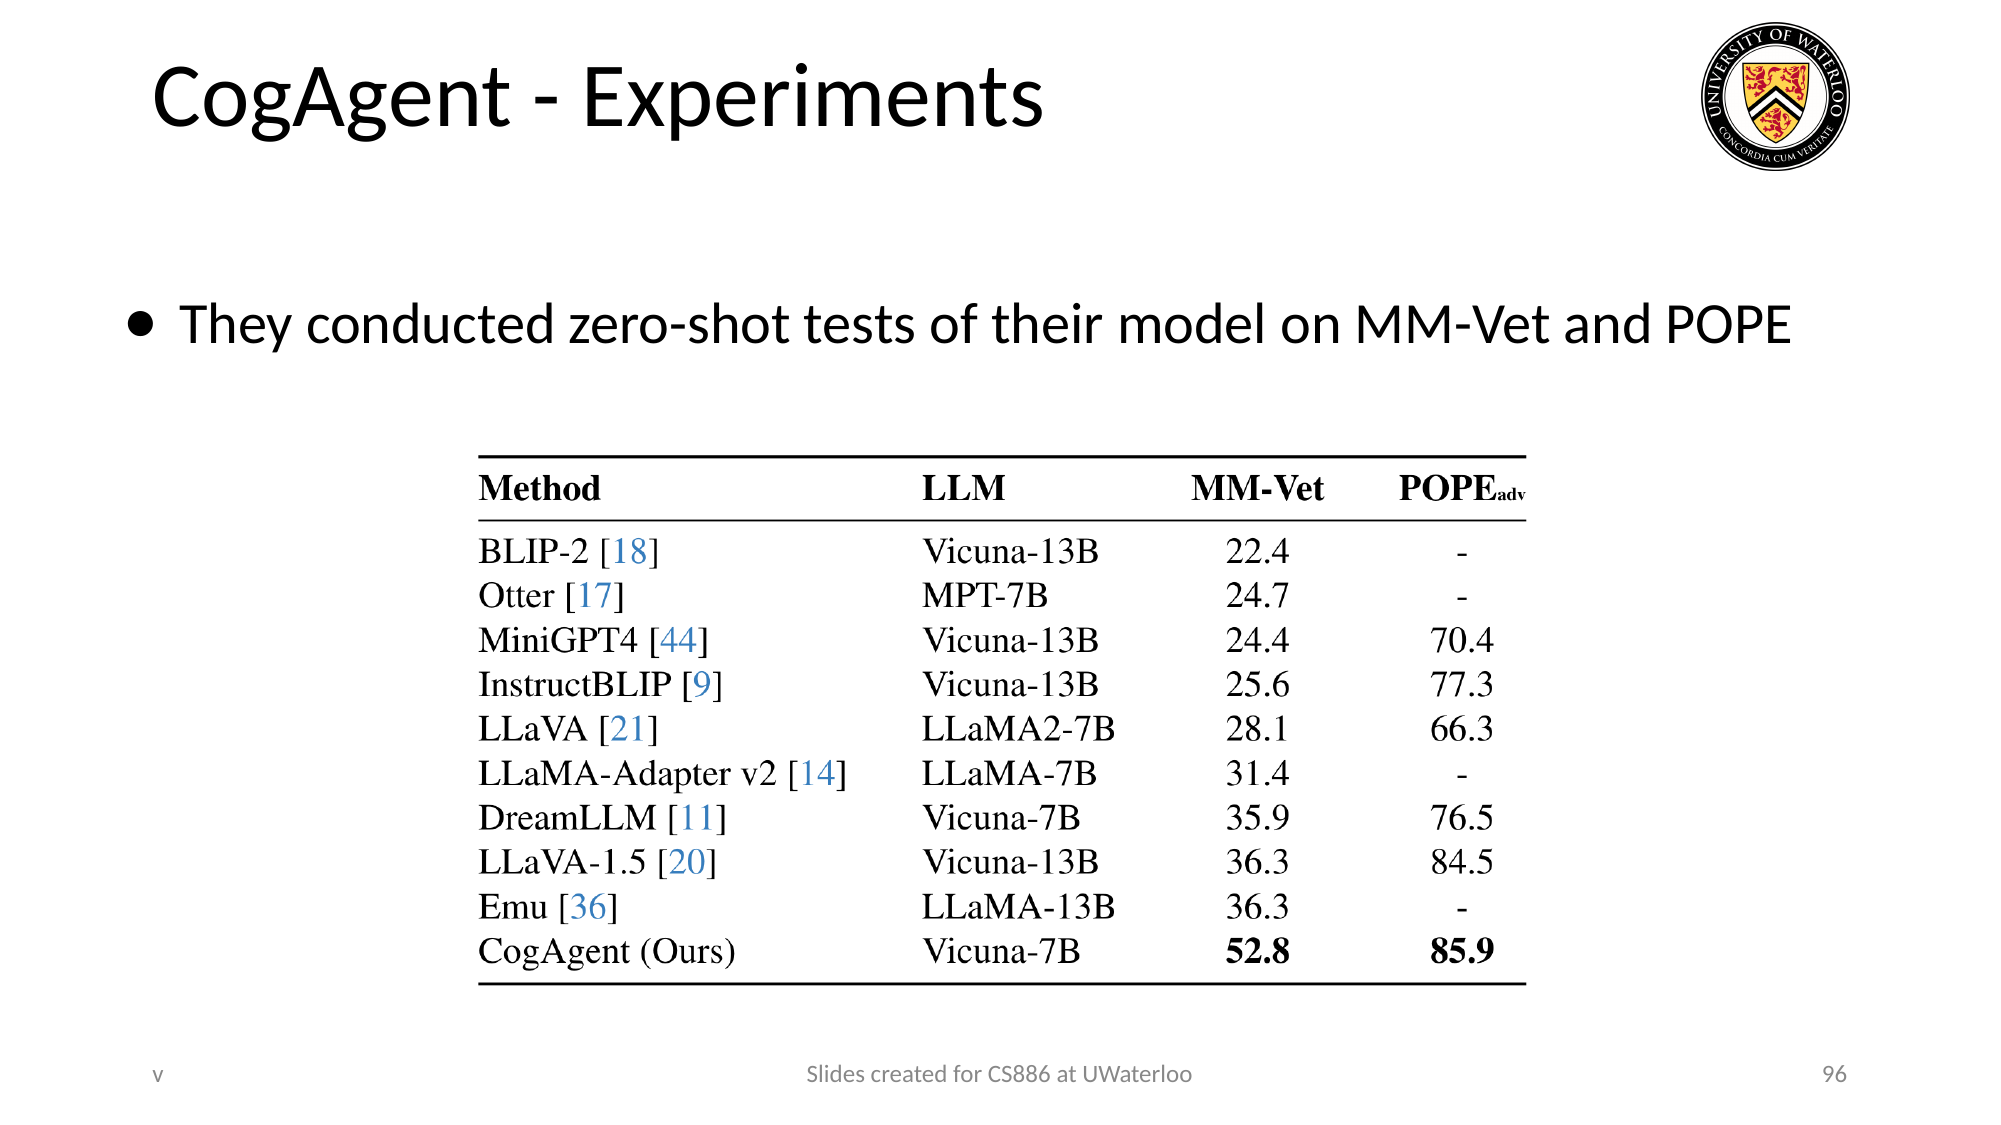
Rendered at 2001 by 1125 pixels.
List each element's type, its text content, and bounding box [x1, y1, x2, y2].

footer Slides created for CS886 at UWaterloo [662, 1042, 1338, 1103]
picture [468, 445, 1532, 993]
list They conducted zero-shot tests of their model on MM-Vet and POPE [89, 196, 1911, 446]
slide_number 96 [1412, 1042, 1863, 1103]
title CogAgent - Experiments [137, 22, 1863, 171]
slide_number v [137, 1042, 588, 1103]
